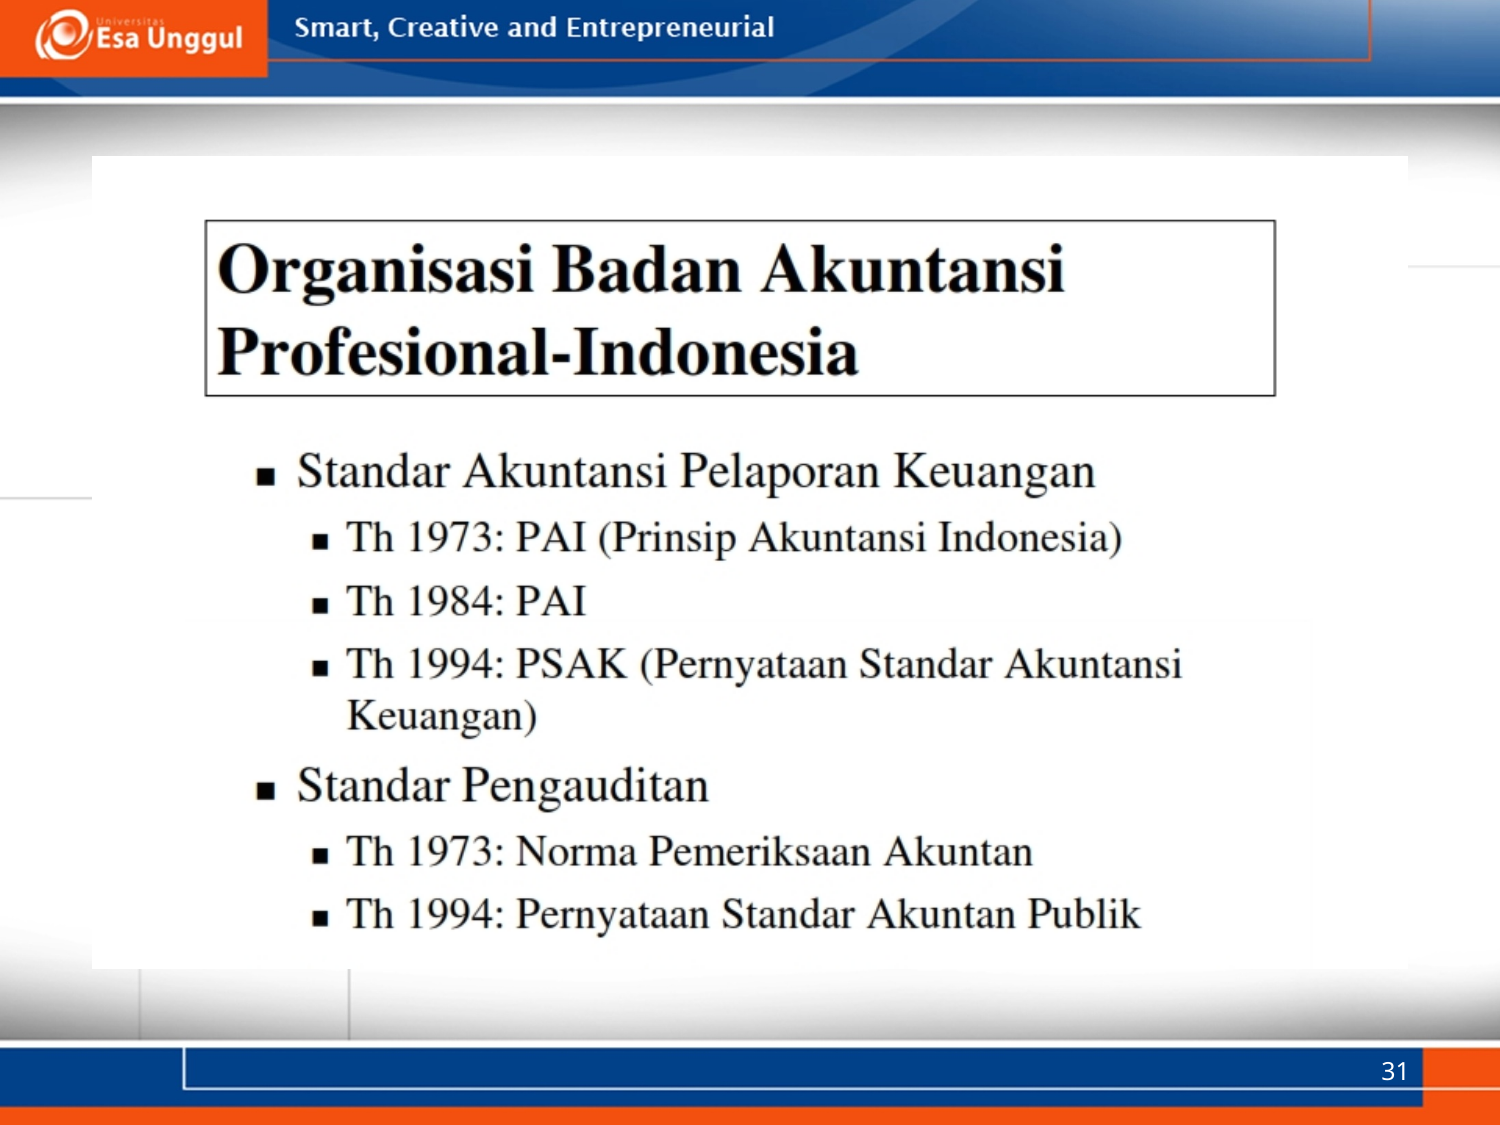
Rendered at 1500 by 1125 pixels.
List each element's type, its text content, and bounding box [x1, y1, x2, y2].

picture [0, 0, 1500, 1125]
slide_number 31 [1250, 1042, 1425, 1103]
